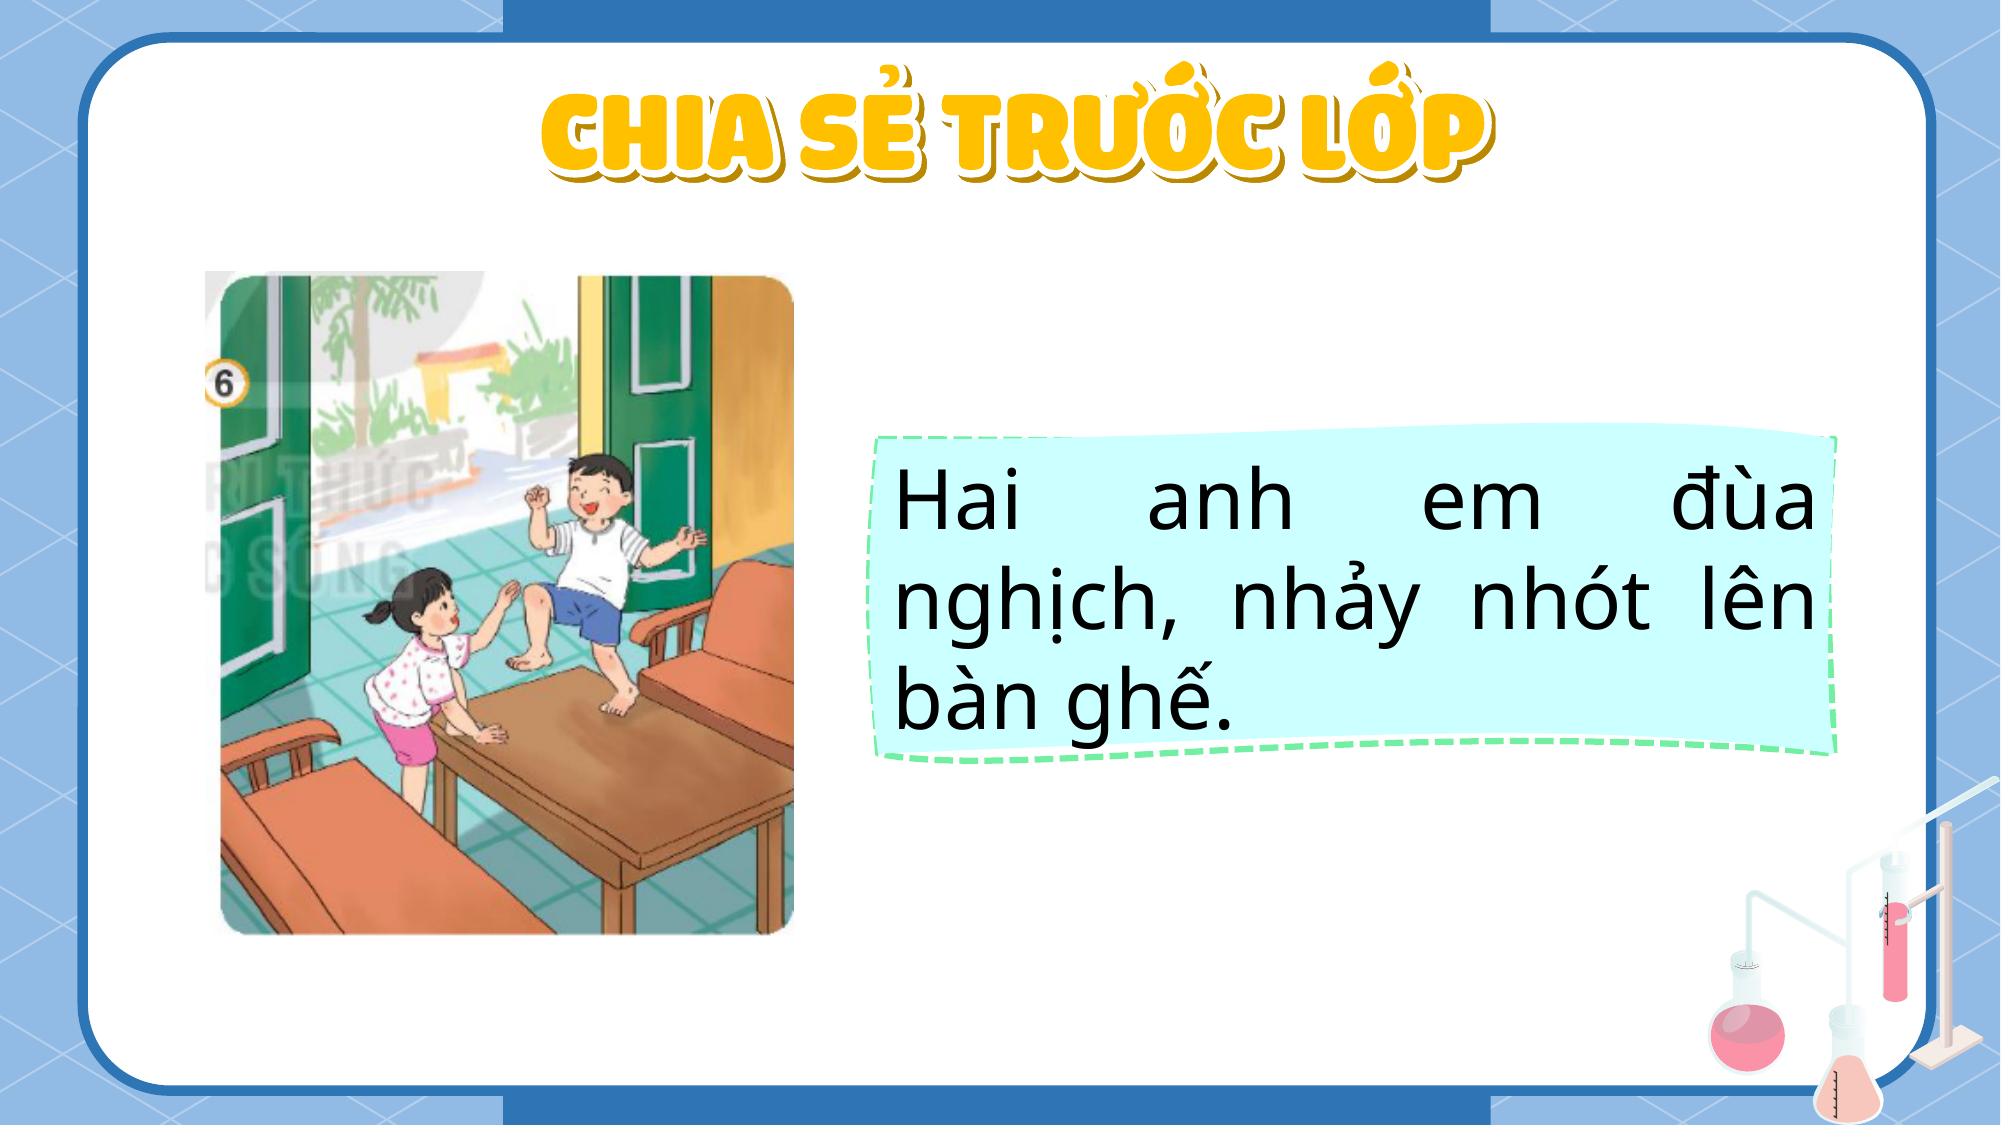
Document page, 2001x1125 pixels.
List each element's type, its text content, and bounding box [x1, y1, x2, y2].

text_box Hai anh em đùa nghịch, nhảy nhót lên bàn ghế. [869, 422, 1835, 757]
picture [532, 52, 1496, 183]
picture [205, 271, 794, 940]
